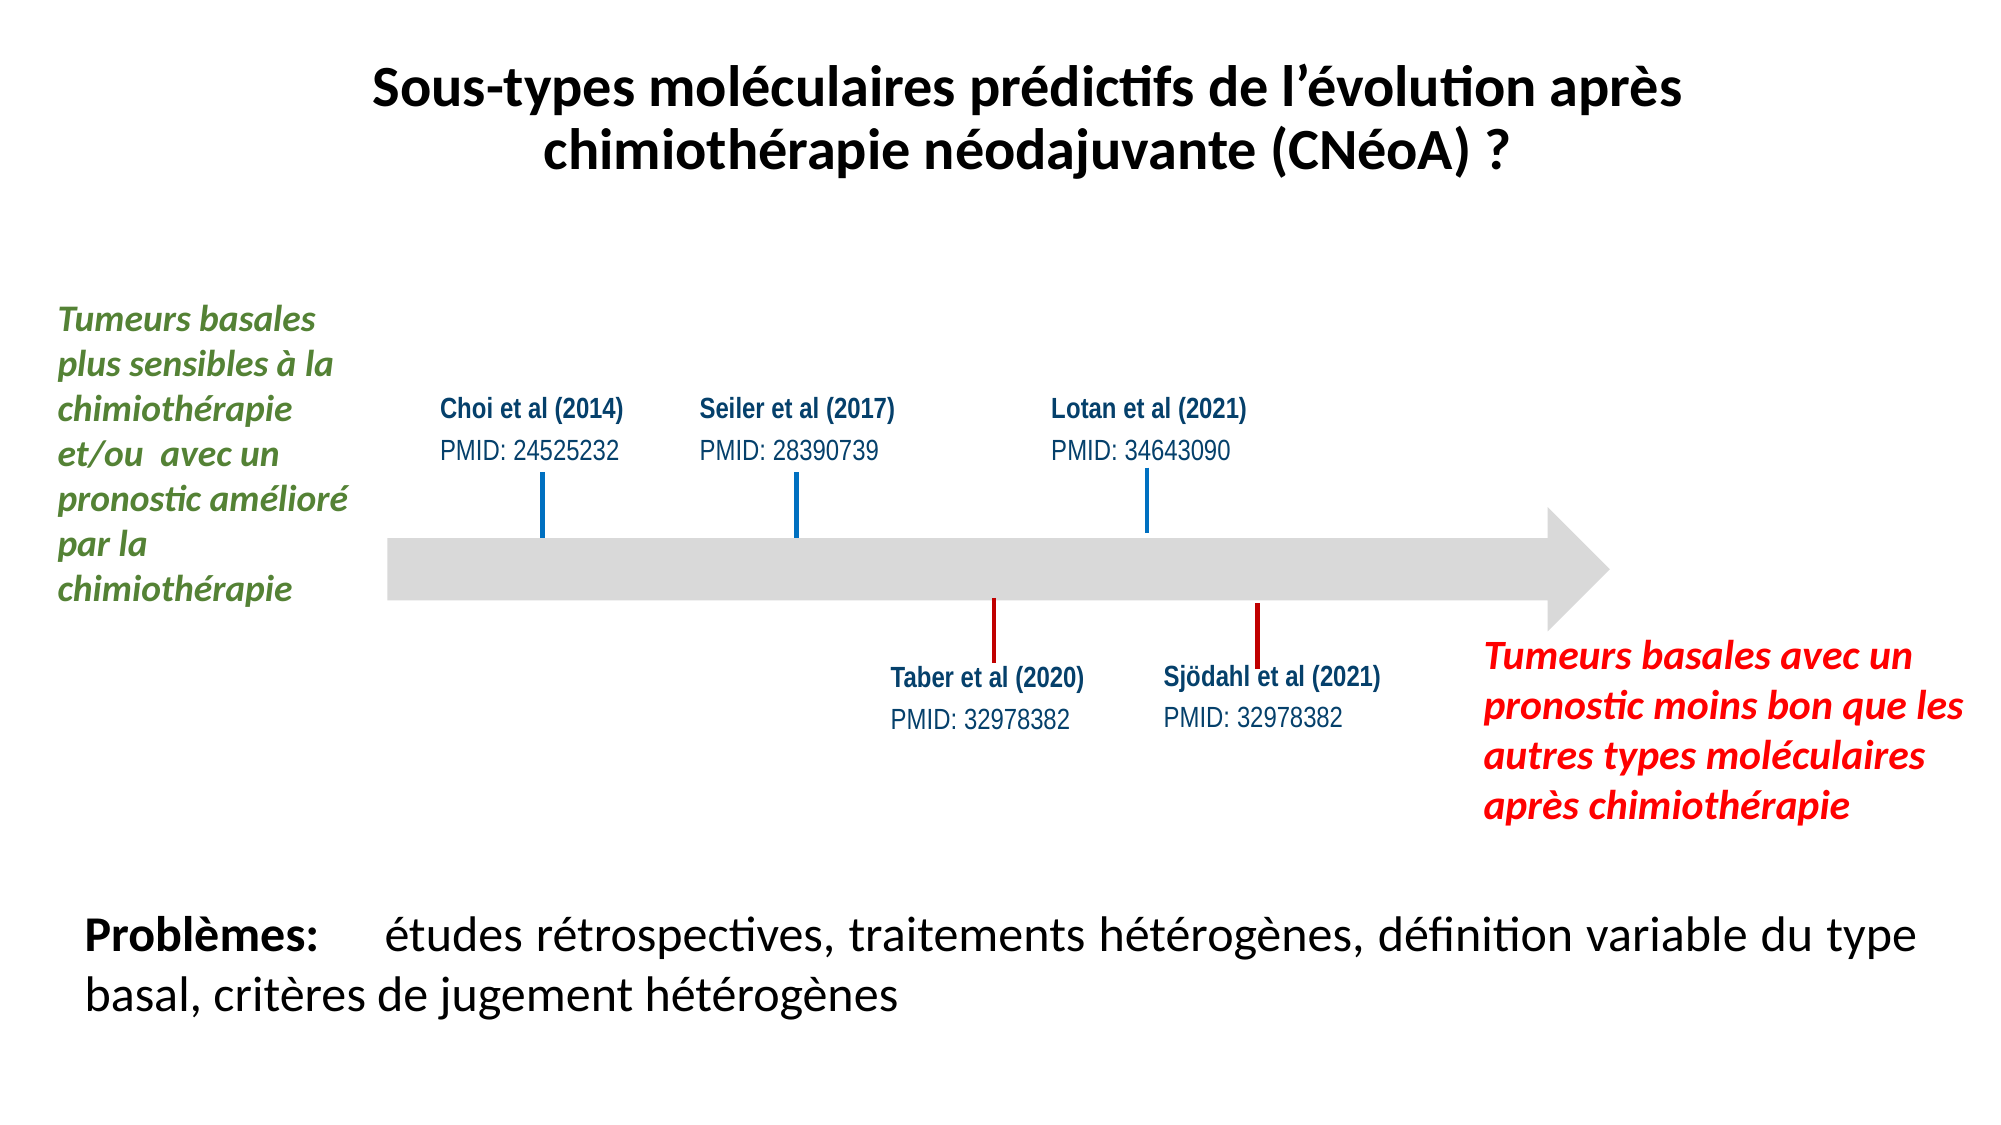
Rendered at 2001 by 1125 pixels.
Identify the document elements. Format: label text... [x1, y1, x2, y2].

text_box Tumeurs basales plus sensibles à la chimiothérapie et/ou avec un pronostic amélioré par la chimiothérapie [12, 286, 378, 505]
text_box Choi et al (2014) PMID: 24525232 [387, 381, 788, 540]
text_box [386, 504, 1612, 620]
text_box Problèmes: études rétrospectives, traitements hétérogènes, définition variable du type basal, critères de jugement hétérogènes [25, 893, 1933, 1015]
text_box Sjödahl et al (2021) PMID: 32978382 [1111, 649, 1549, 747]
text_box Taber et al (2020) PMID: 32978382 [838, 650, 1239, 749]
text_box Tumeurs basales avec un pronostic moins bon que les autres types moléculaires après chimiothérapie [1424, 620, 1980, 813]
text_box Sous-types moléculaires prédictifs de l’évolution après chimiothérapie néodajuvante (CNéoA) ? [338, 48, 1718, 120]
text_box Seiler et al (2017) PMID: 28390739 [788, 381, 1048, 537]
text_box Lotan et al (2021) PMID: 34643090 [998, 381, 1583, 480]
